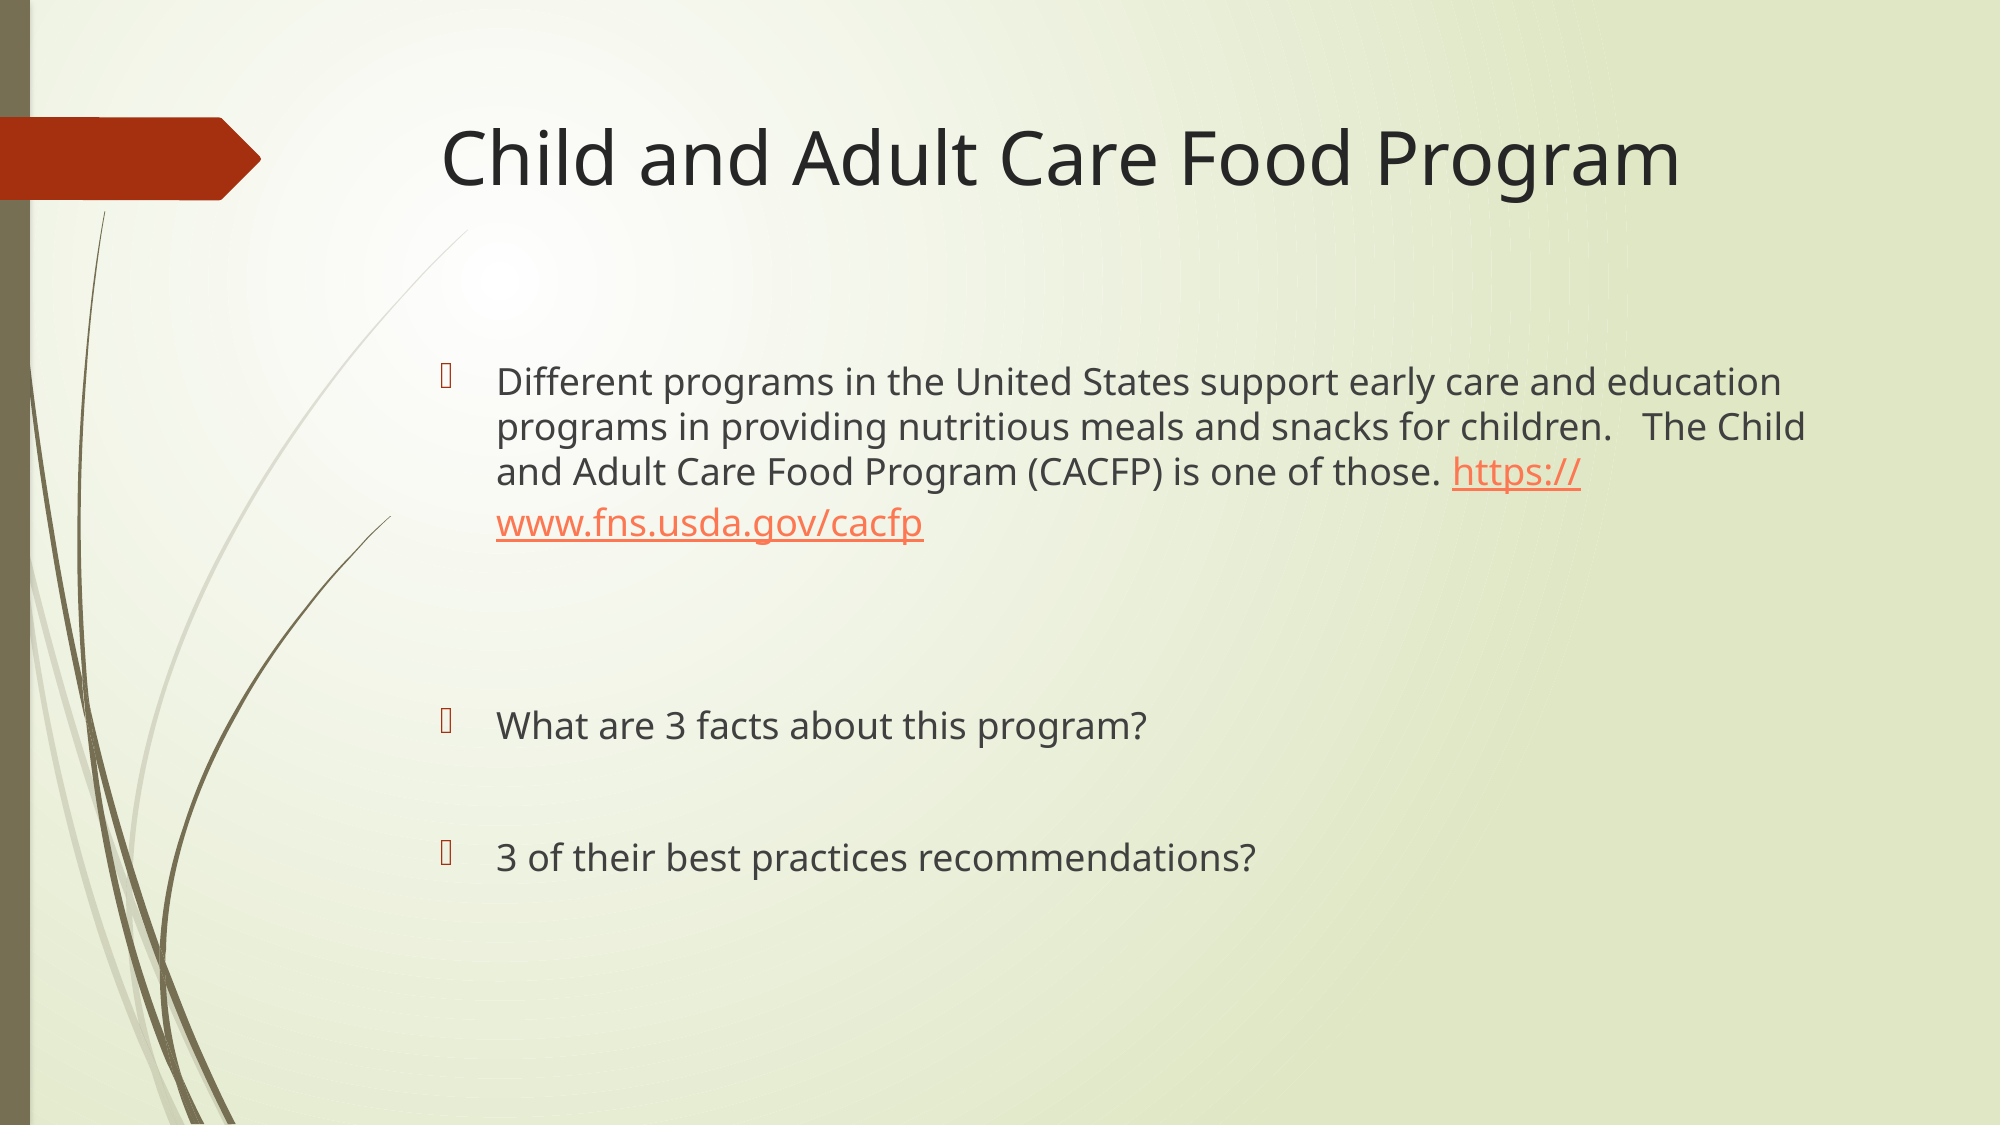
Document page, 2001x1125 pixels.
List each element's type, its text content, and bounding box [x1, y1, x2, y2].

title Child and Adult Care Food Program [425, 102, 1888, 313]
list Different programs in the United States support early care and education programs in providing nutritious meals and snacks for children. The Child and Adult Care Food Program (CACFP) is one of those. https://www.fns.usda.gov/cacfp What are 3 facts about this program? 3 of their best practices recommendations? [424, 350, 1888, 970]
